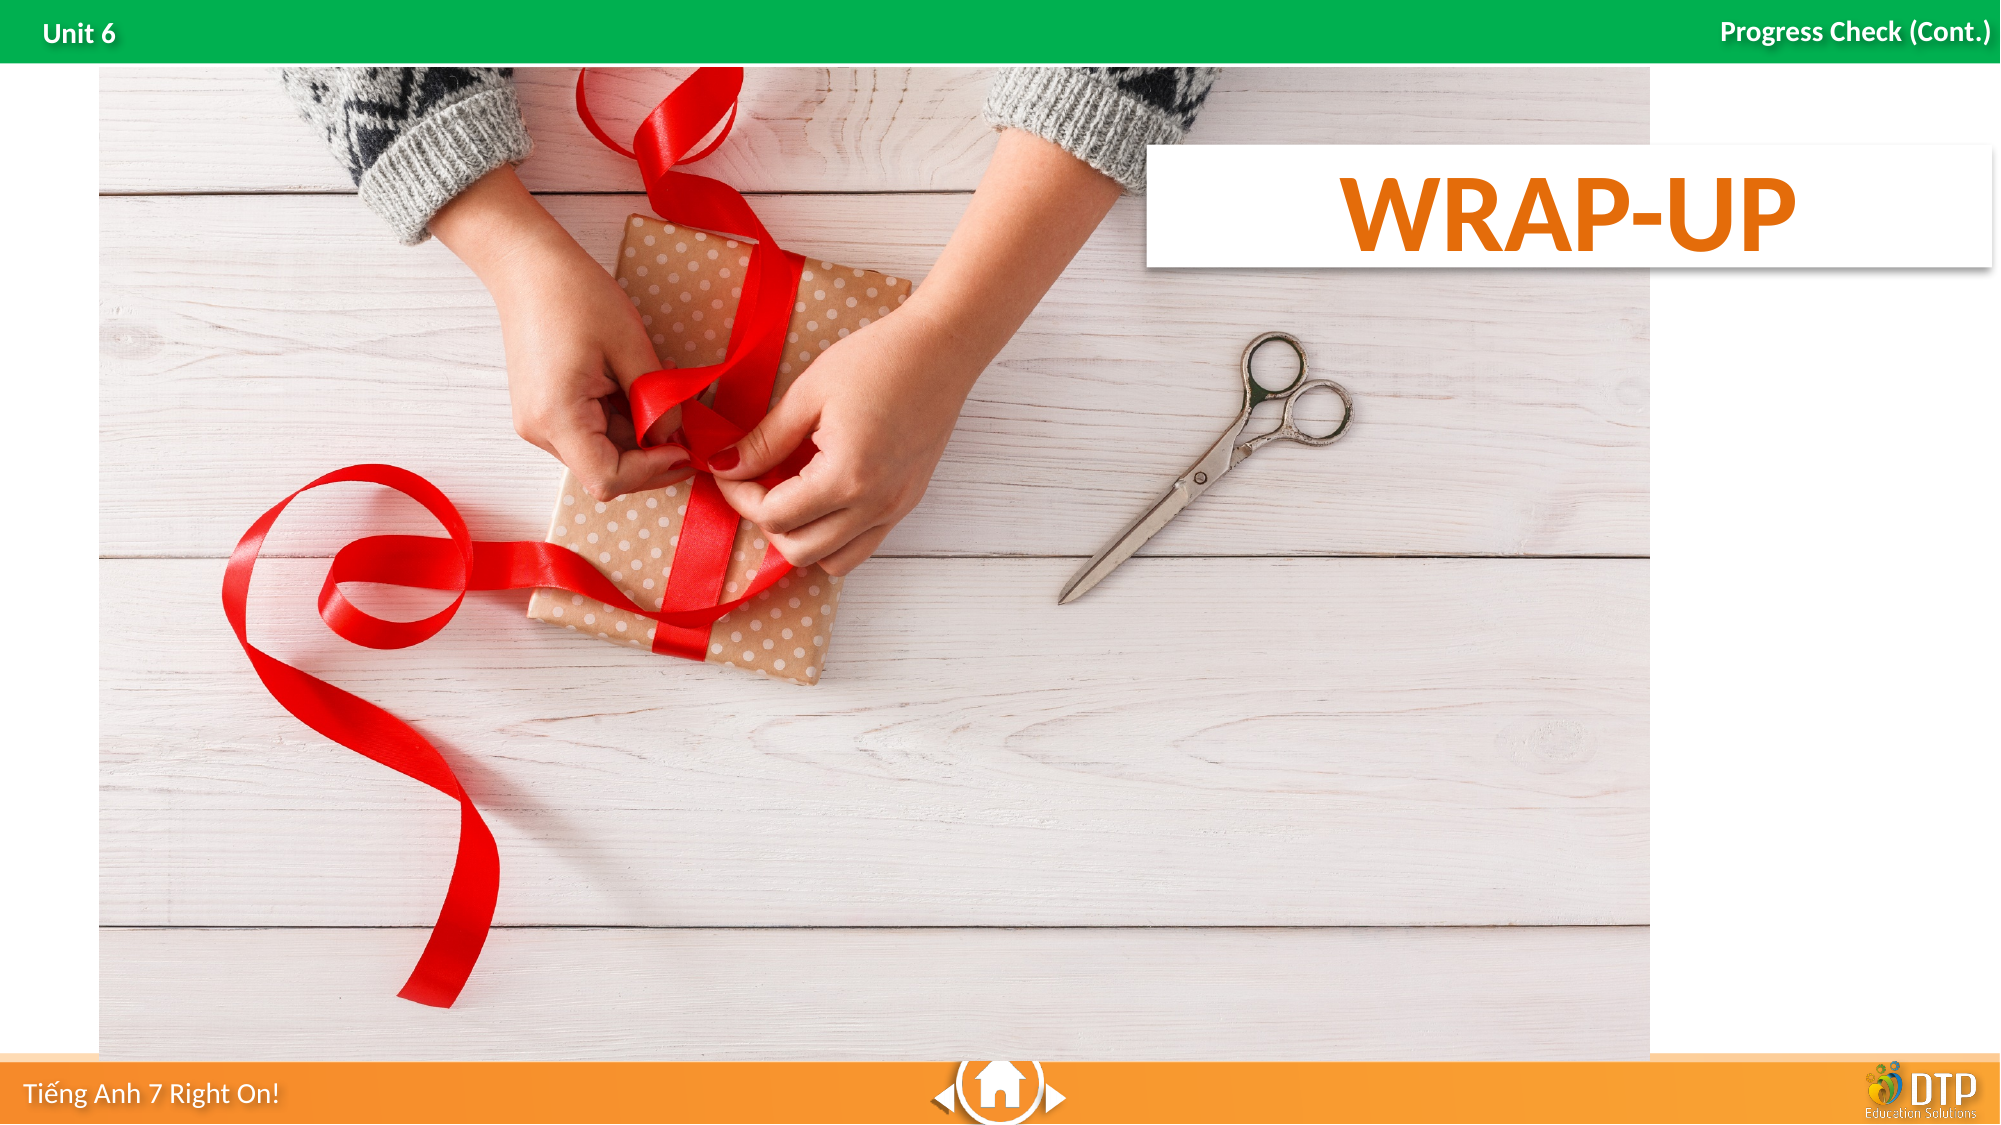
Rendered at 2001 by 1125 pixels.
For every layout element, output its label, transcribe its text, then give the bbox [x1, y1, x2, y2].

picture [0, 64, 2000, 1125]
text_box WRAP-UP [1655, 144, 1993, 268]
